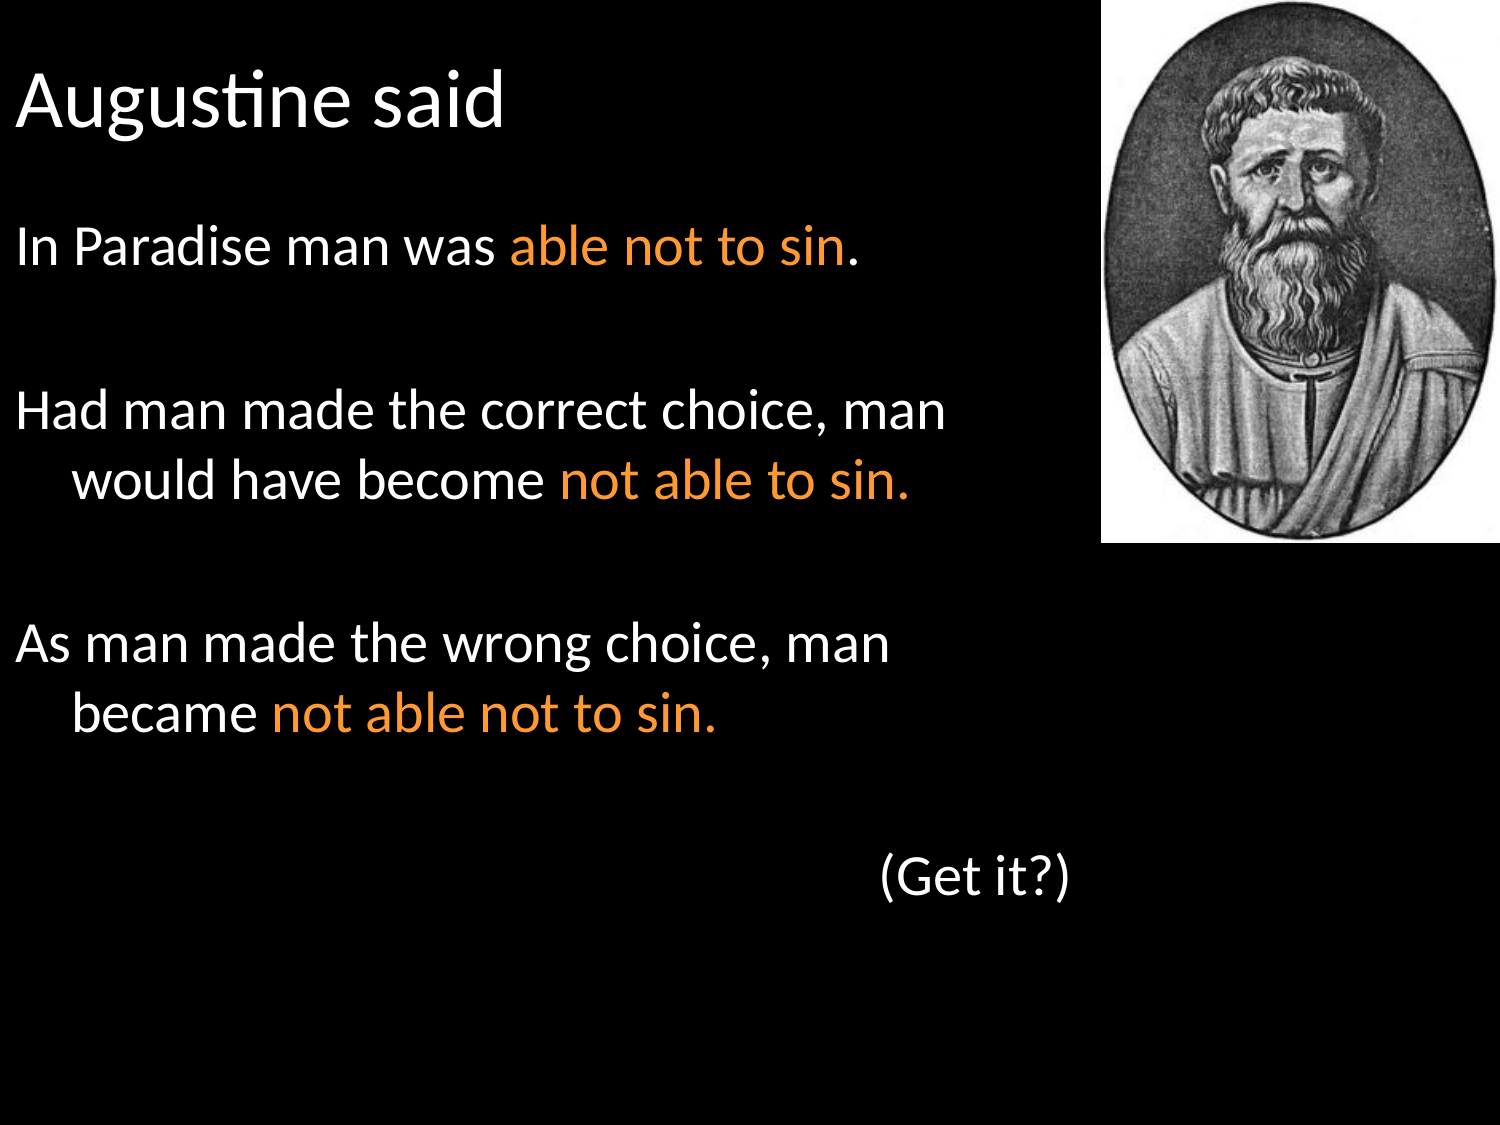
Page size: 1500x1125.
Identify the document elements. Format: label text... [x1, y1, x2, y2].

title Augustine said [0, 0, 1100, 188]
picture [1100, 0, 1500, 543]
list In Paradise man was able not to sin. Had man made the correct choice, man would have become not able to sin. As man made the wrong choice, man became not able not to sin. (Get it?) [0, 200, 1088, 1125]
